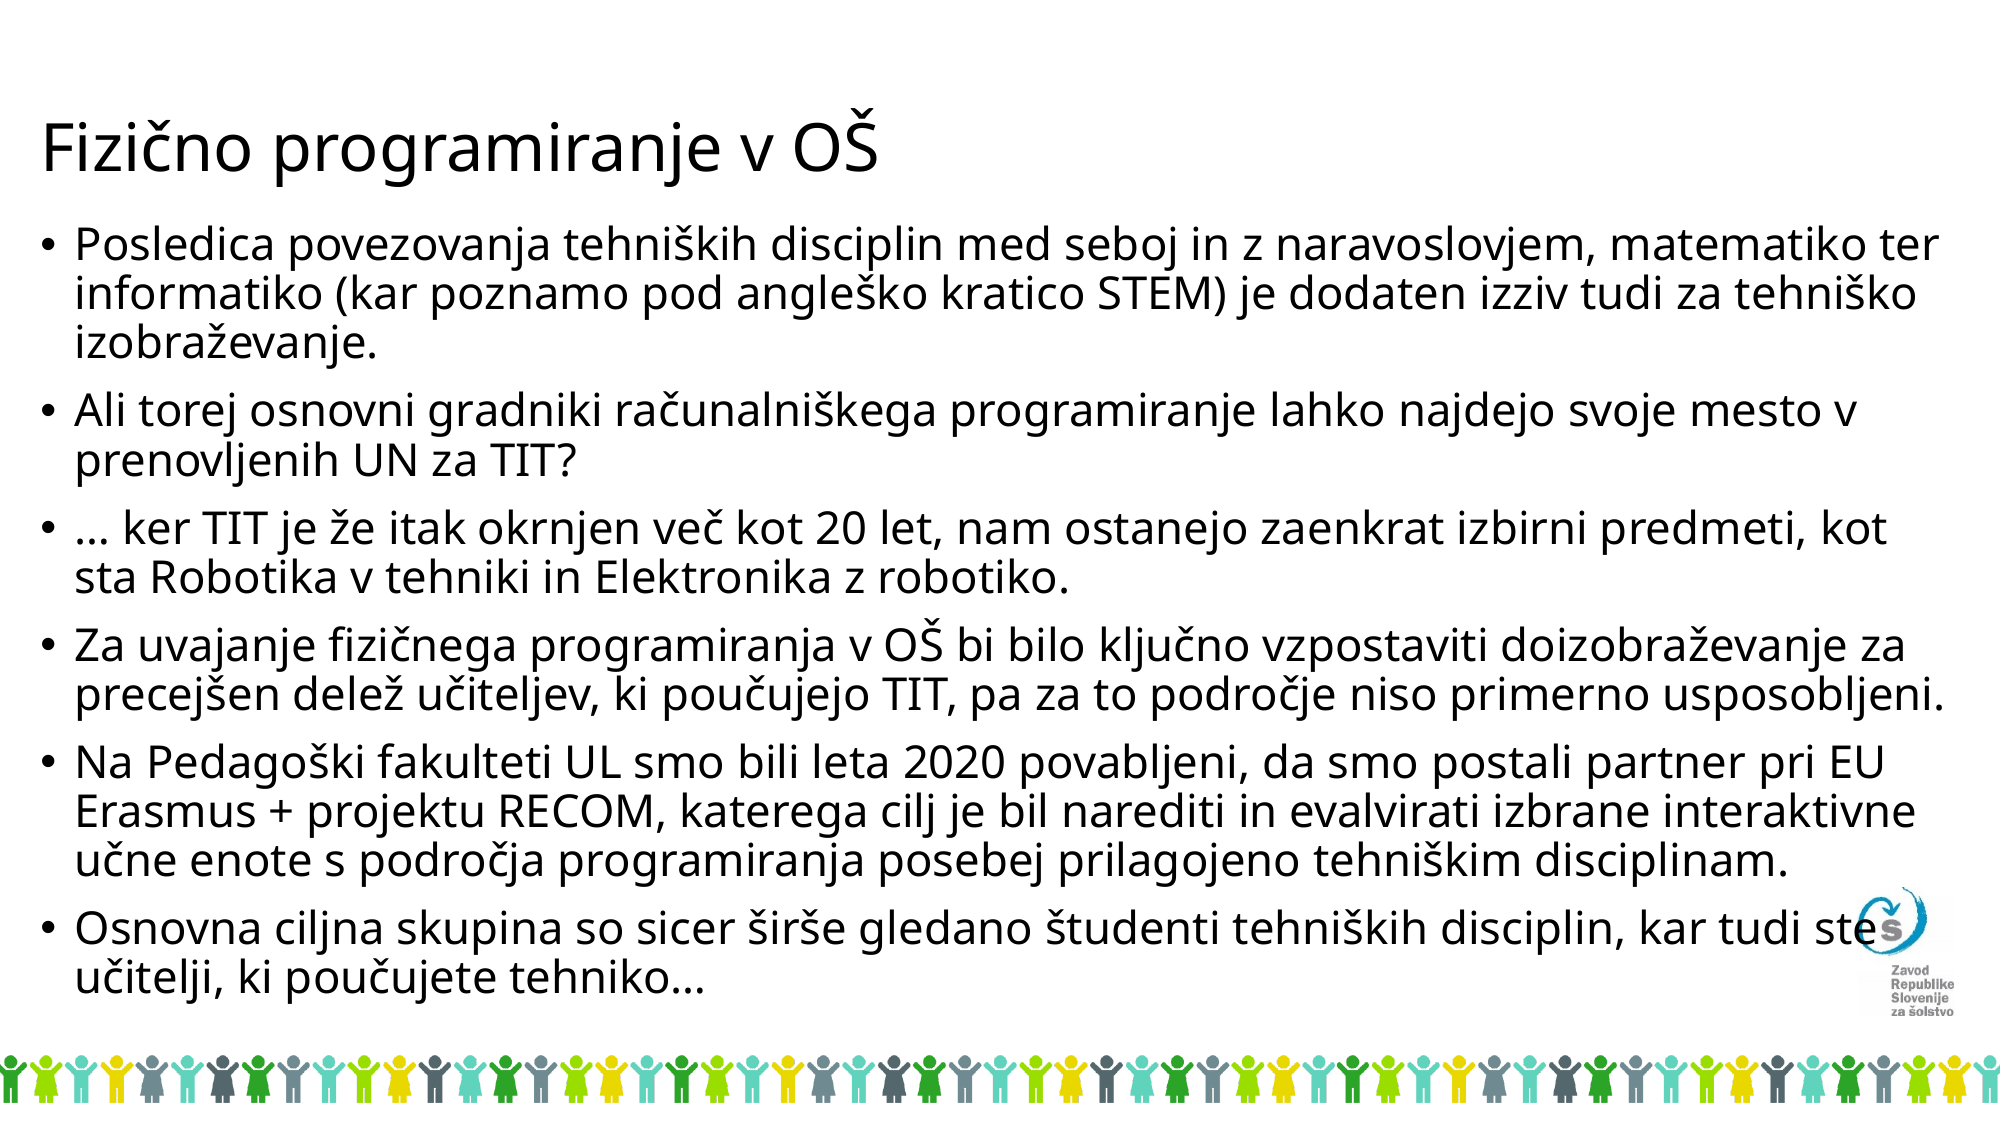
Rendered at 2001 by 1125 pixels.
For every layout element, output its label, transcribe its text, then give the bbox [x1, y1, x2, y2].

title Fizično programiranje v OŠ [25, 24, 1975, 194]
picture [1336, 1055, 2000, 1103]
picture [0, 1055, 663, 1103]
picture [665, 1055, 1335, 1103]
list Posledica povezovanja tehniških disciplin med seboj in z naravoslovjem, matematiko ter informatiko (kar poznamo pod angleško kratico STEM) je dodaten izziv tudi za tehniško izobraževanje. Ali torej osnovni gradniki računalniškega programiranje lahko najdejo svoje mesto v prenovljenih UN za TIT? … ker TIT je že itak okrnjen več kot 20 let, nam ostanejo zaenkrat izbirni predmeti, kot sta Robotika v tehniki in Elektronika z robotiko. Za uvajanje fizičnega programiranja v OŠ bi bilo ključno vzpostaviti doizobraževanje za precejšen delež učiteljev, ki poučujejo TIT, pa za to področje niso primerno usposobljeni. Na Pedagoški fakulteti UL smo bili leta 2020 povabljeni, da smo postali partner pri EU Erasmus + projektu RECOM, katerega cilj je bil narediti in evalvirati izbrane interaktivne učne enote s področja programiranja posebej prilagojeno tehniškim disciplinam. Osnovna ciljna skupina so sicer širše gledano študenti tehniških disciplin, kar tudi ste učitelji, ki poučujete tehniko… [25, 214, 1975, 1038]
